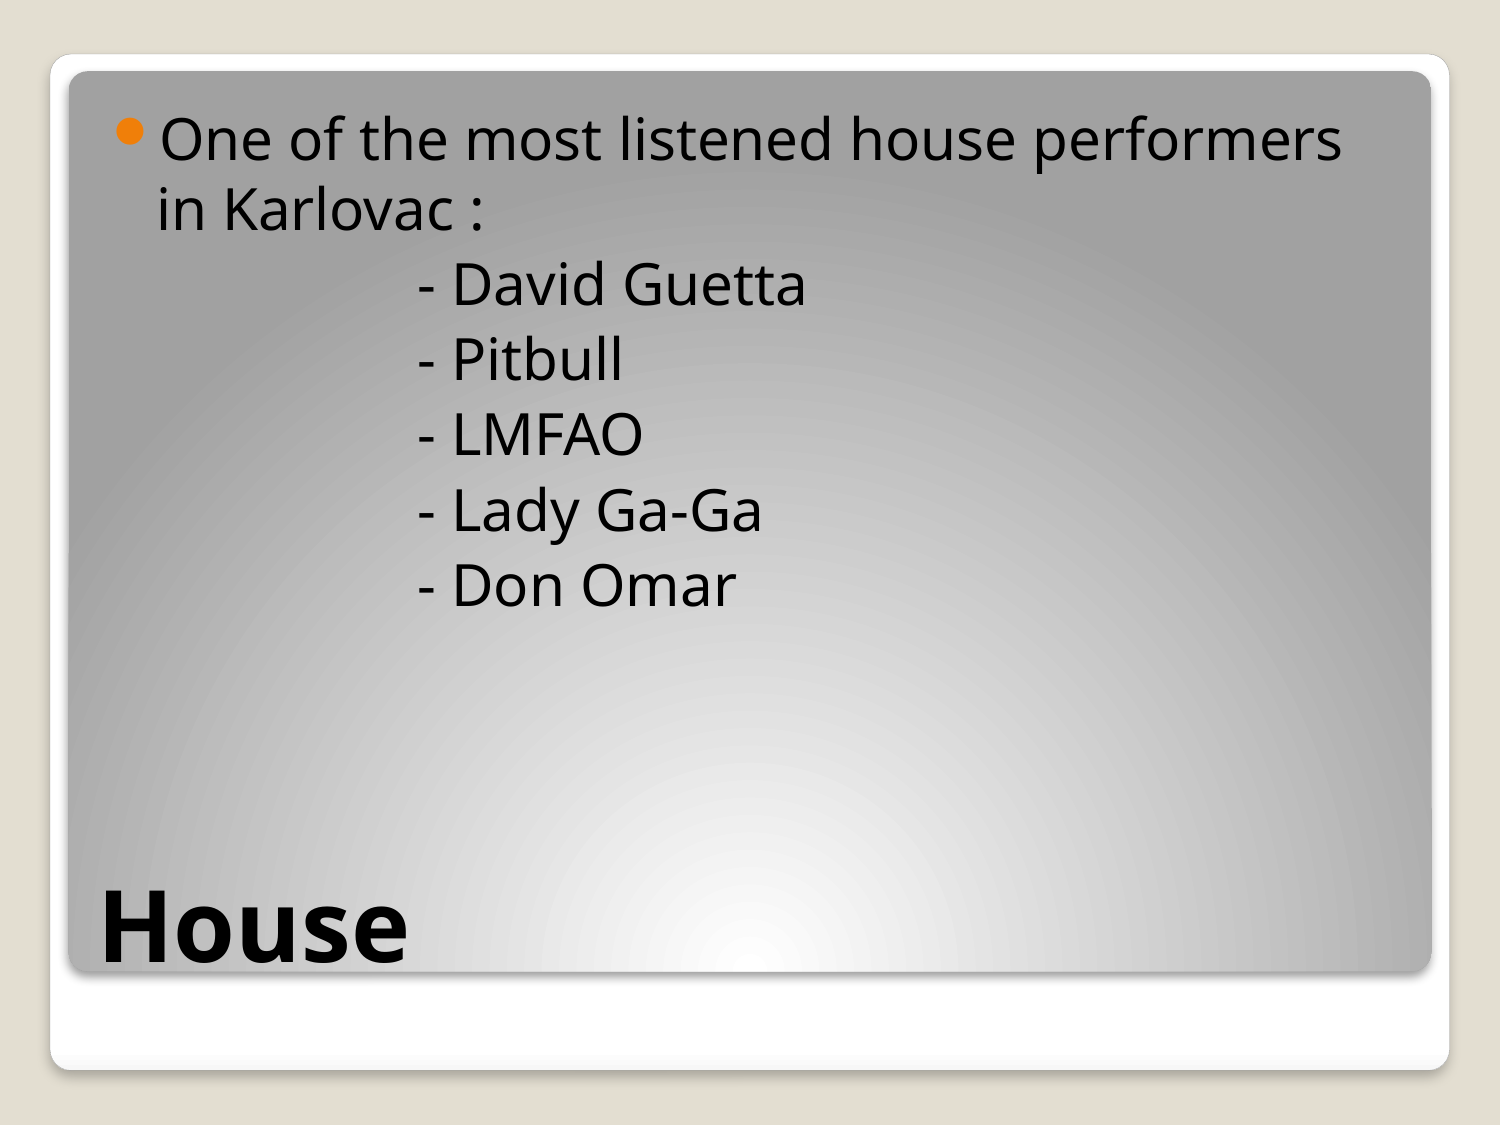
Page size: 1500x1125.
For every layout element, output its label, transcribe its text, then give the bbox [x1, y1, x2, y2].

title House [82, 817, 1425, 990]
list One of the most listened house performers in Karlovac : - David Guetta - Pitbull - LMFAO - Lady Ga-Ga - Don Omar [82, 86, 1425, 774]
